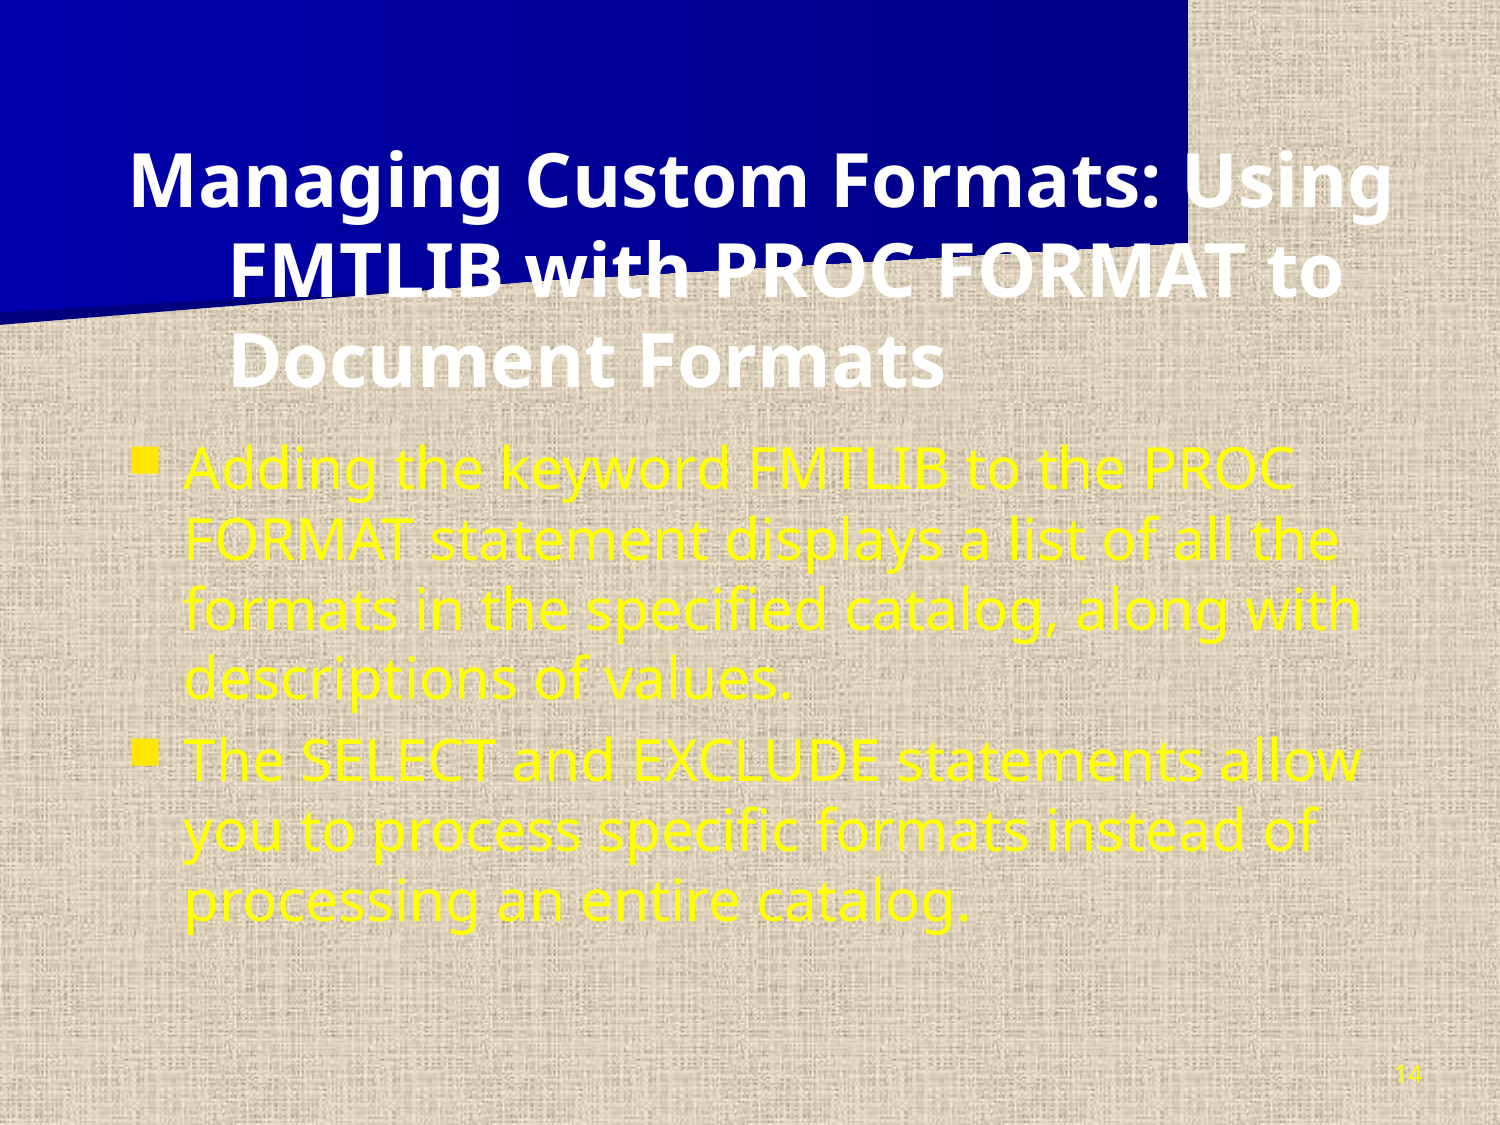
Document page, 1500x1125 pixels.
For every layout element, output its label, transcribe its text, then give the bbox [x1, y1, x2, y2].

picture [0, 0, 1500, 1125]
list Managing Custom Formats: Using FMTLIB with PROC FORMAT to Document Formats Adding the keyword FMTLIB to the PROC FORMAT statement displays a list of all the formats in the specified catalog, along with descriptions of values. The SELECT and EXCLUDE statements allow you to process specific formats instead of processing an entire catalog. [112, 124, 1451, 1026]
slide_number 14 [512, 1026, 1438, 1101]
